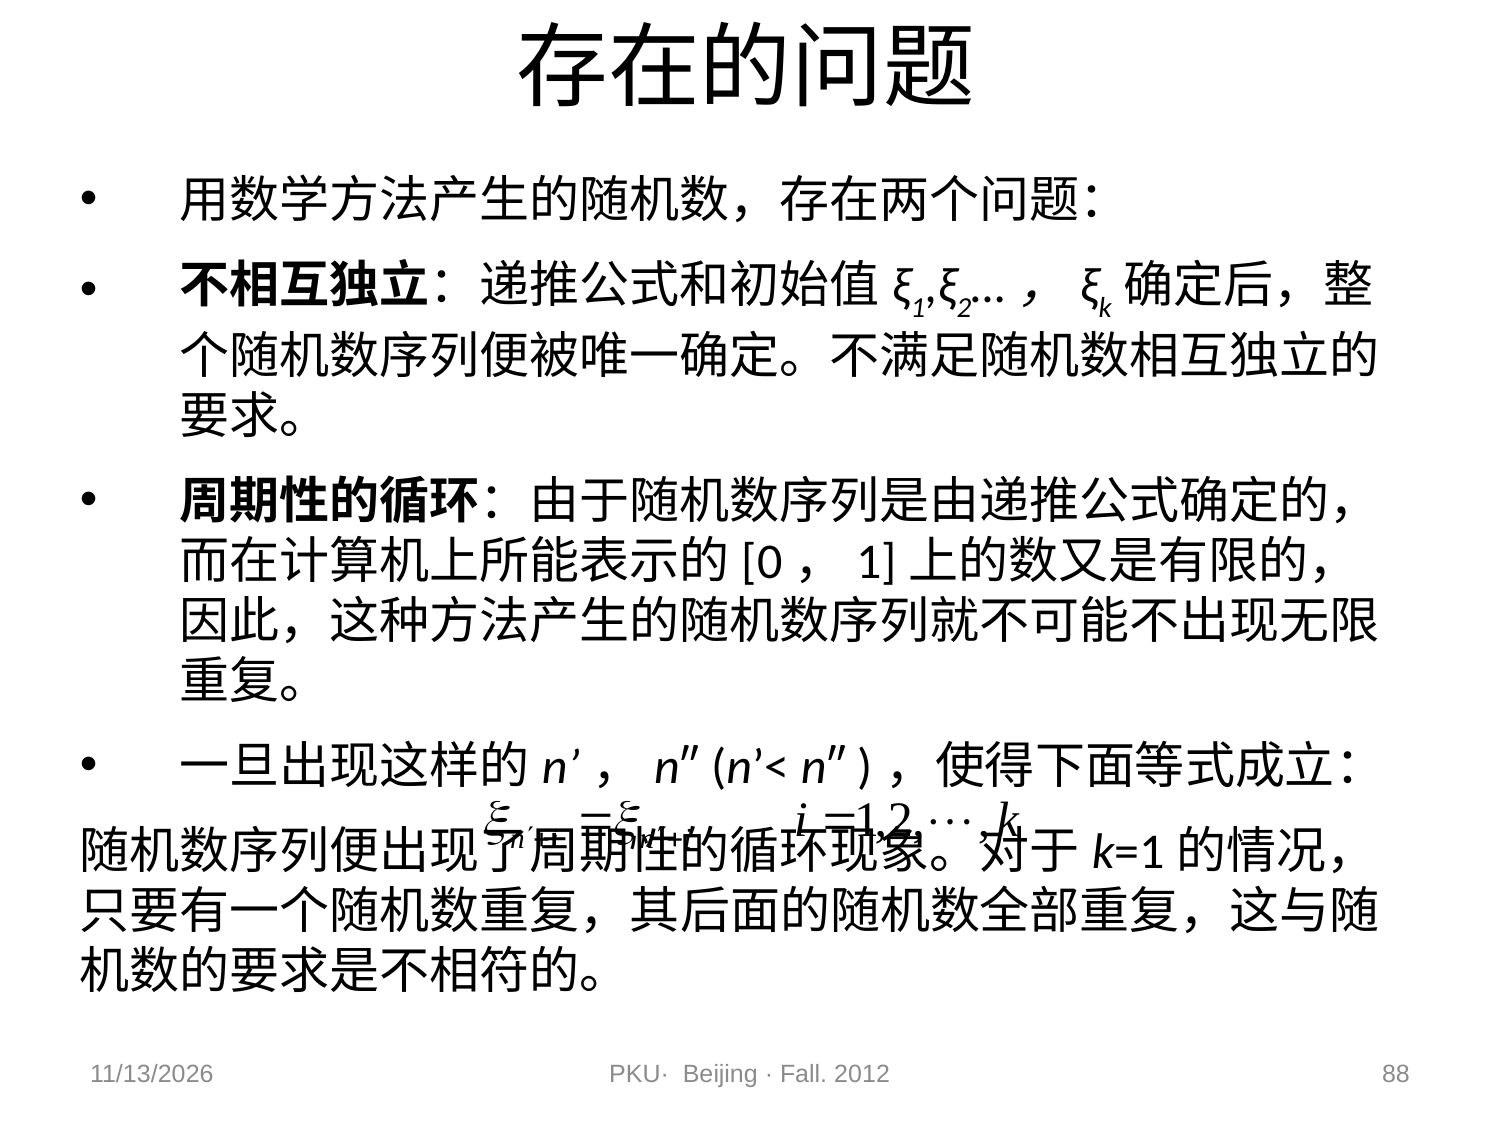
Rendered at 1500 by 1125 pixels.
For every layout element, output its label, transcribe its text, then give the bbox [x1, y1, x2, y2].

footer PKU· Beijing · Fall. 2012 [512, 1042, 988, 1103]
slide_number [75, 1042, 425, 1103]
list 用数学方法产生的随机数，存在两个问题： 不相互独立：递推公式和初始值ξ1,ξ2…，ξk确定后，整个随机数序列便被唯一确定。不满足随机数相互独立的要求。 周期性的循环：由于随机数序列是由递推公式确定的，而在计算机上所能表示的[0，1]上的数又是有限的，因此，这种方法产生的随机数序列就不可能不出现无限重复。 一旦出现这样的n’，n″ (n’< n″ )，使得下面等式成立： 随机数序列便出现了周期性的循环现象。对于k=1的情况，只要有一个随机数重复，其后面的随机数全部重复，这与随机数的要求是不相符的。 [64, 159, 1401, 1059]
slide_number 88 [1074, 1042, 1425, 1103]
title 存在的问题 [41, 0, 1451, 126]
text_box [478, 786, 1030, 862]
